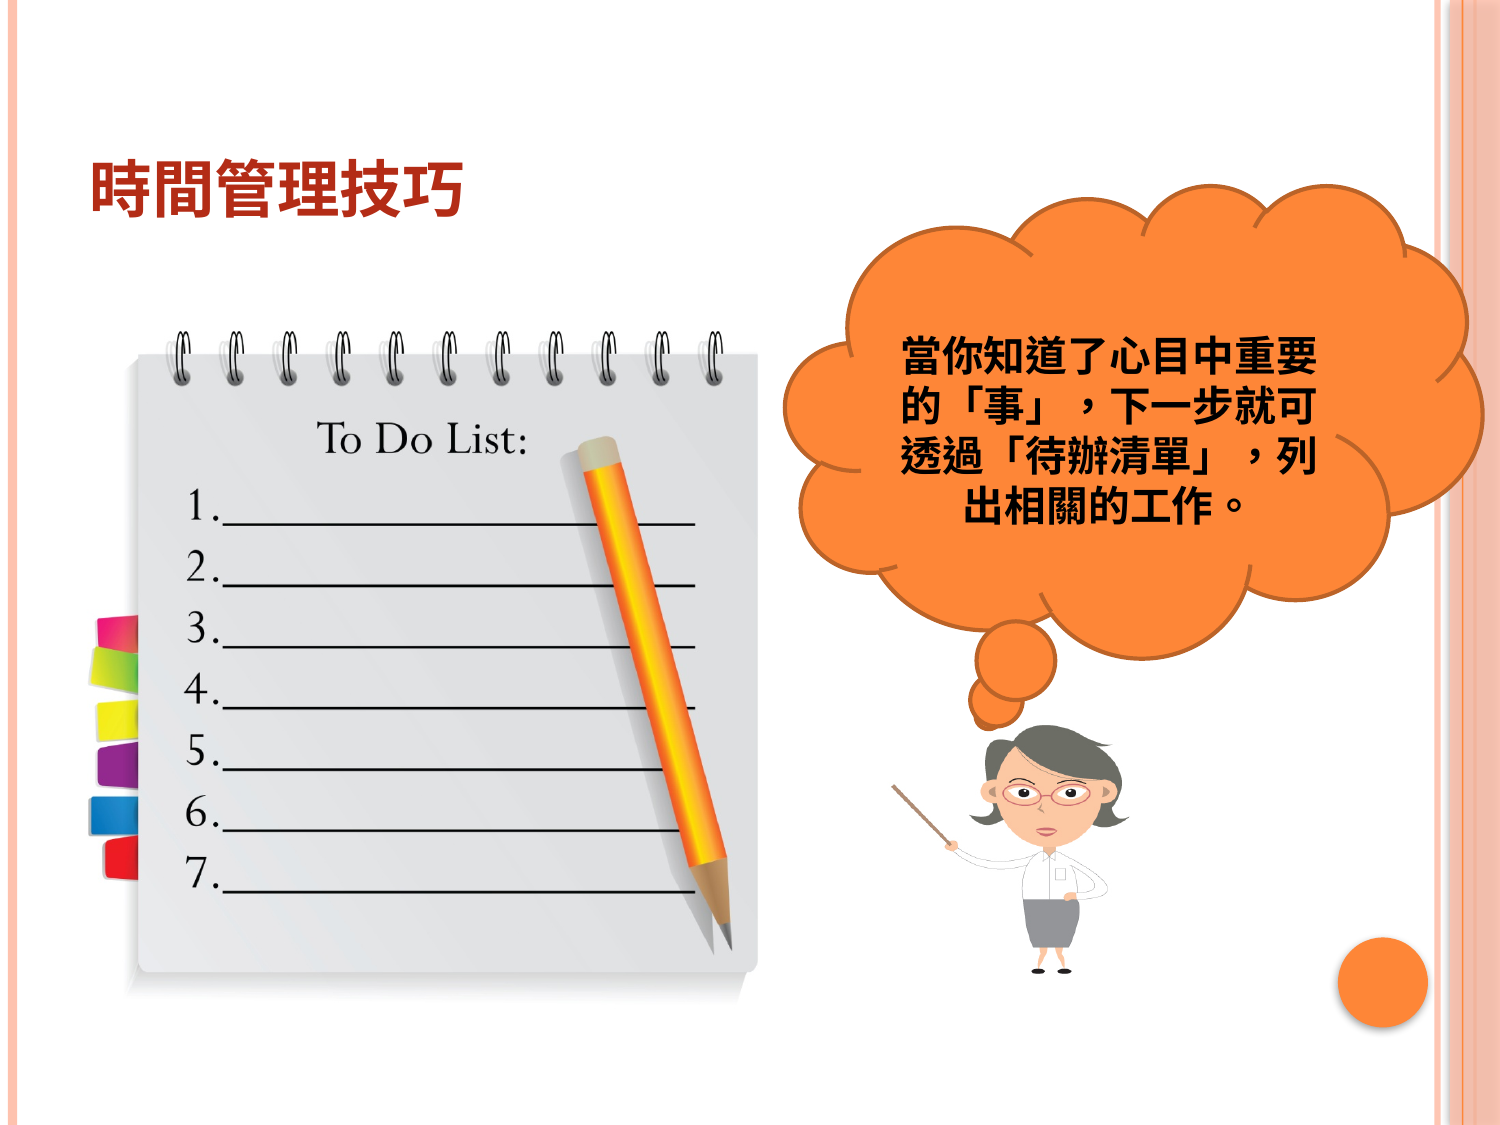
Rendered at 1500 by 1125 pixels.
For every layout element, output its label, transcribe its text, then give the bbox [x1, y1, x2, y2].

picture [76, 313, 786, 1024]
title 時間管理技巧 [75, 45, 1300, 233]
text_box 當你知道了心目中重要的「事」，下一步就可透過「待辦清單」，列出相關的工作。 [791, 183, 1485, 712]
picture [867, 715, 1176, 984]
